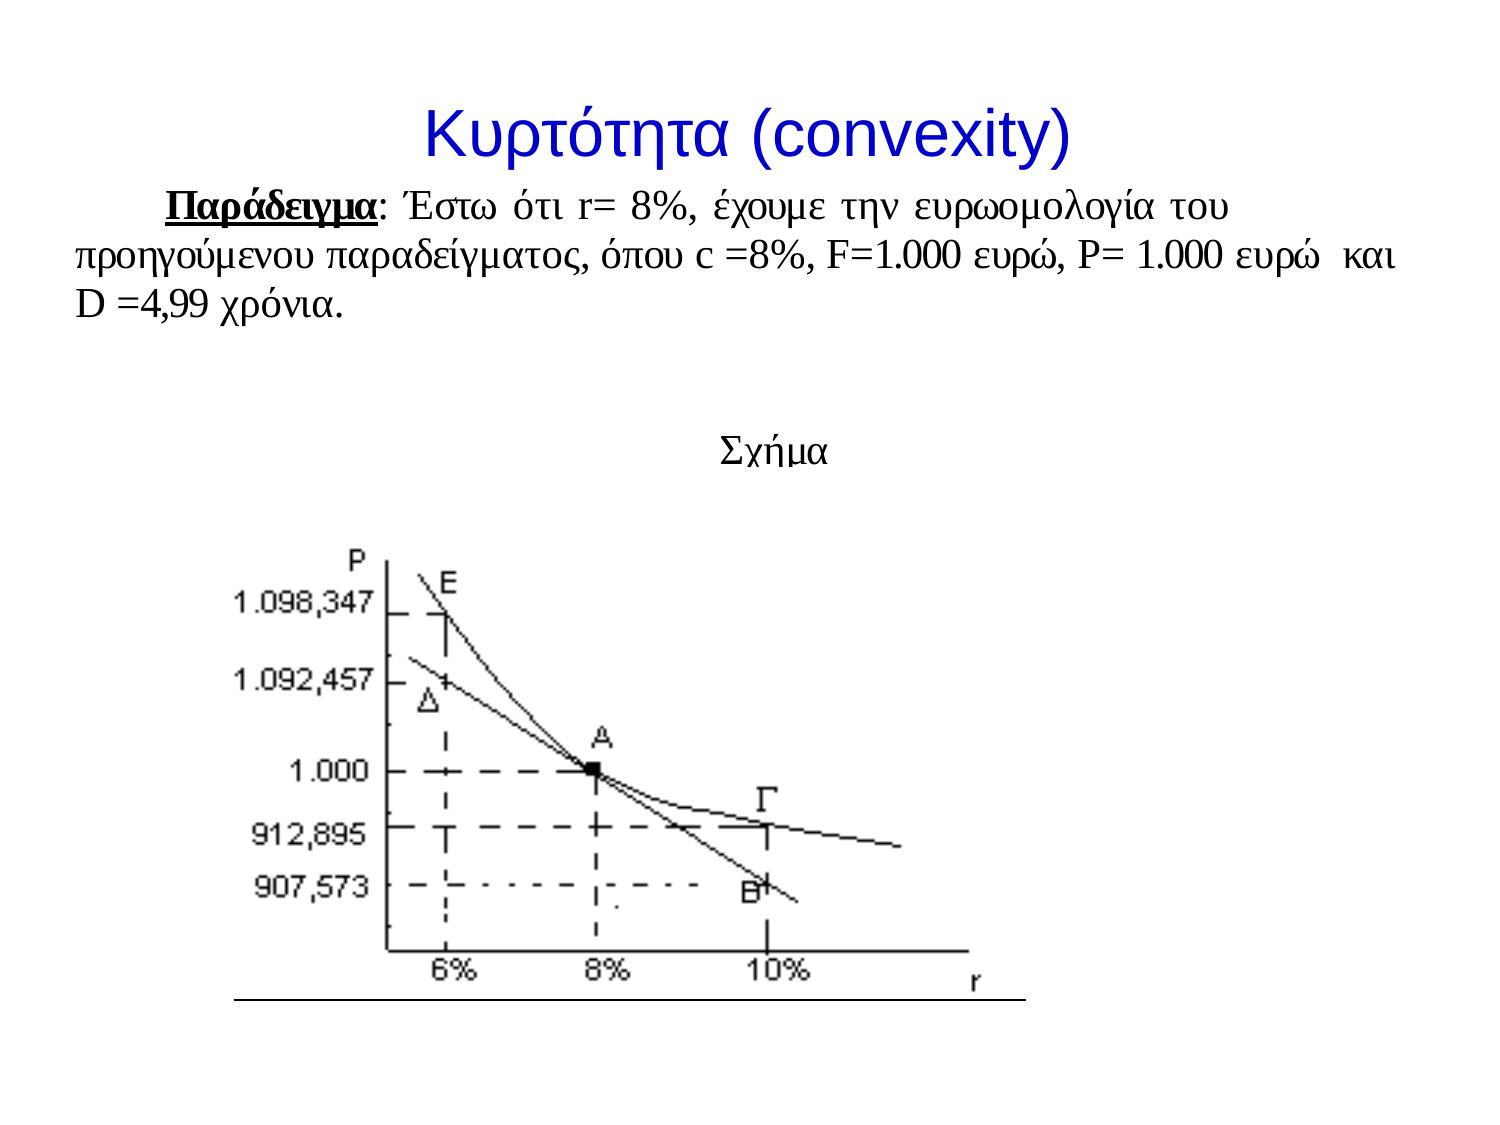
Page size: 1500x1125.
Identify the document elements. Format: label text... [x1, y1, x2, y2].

text_box Παράδειγμα: Έστω ότι r= 8%, έχουμε την ευρωομολογία του προηγούμενου παραδείγματος, όπου c =8%, F=1.000 ευρώ, Ρ= 1.000 ευρώ και D =4,99 χρόνια. [72, 178, 1403, 326]
text_box [233, 467, 1026, 995]
text_box Σχήμα 3 [717, 421, 850, 467]
title Κυρτότητα (convexity) [0, 31, 1500, 279]
